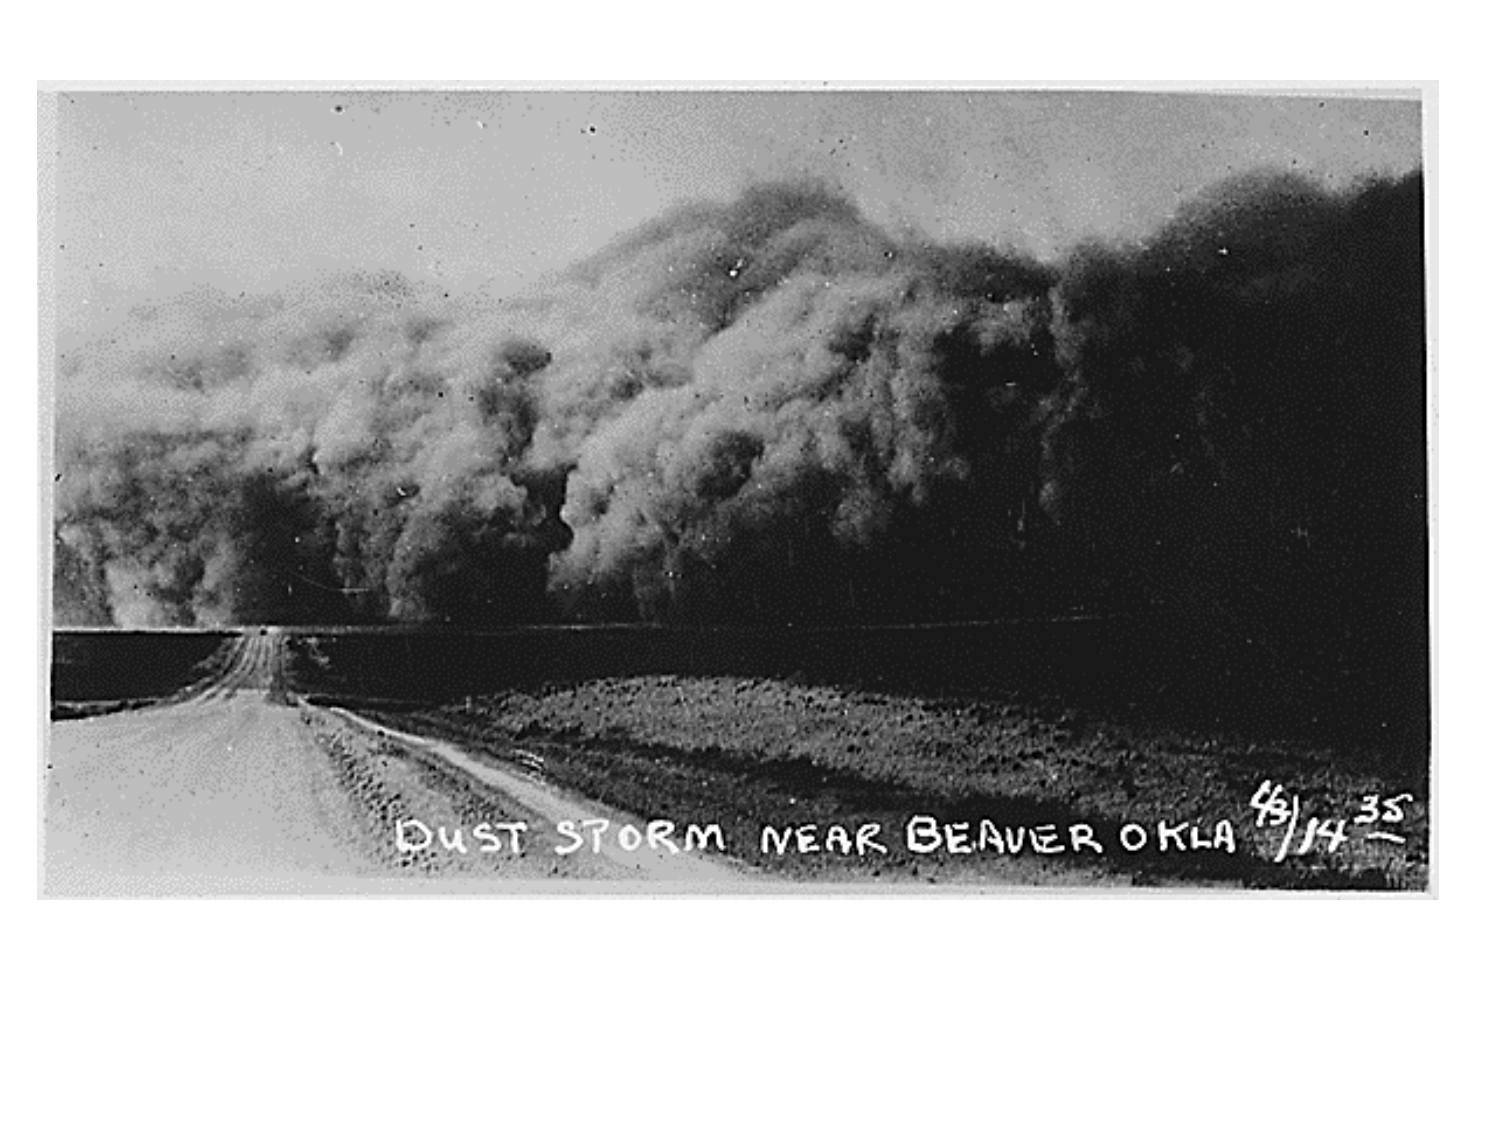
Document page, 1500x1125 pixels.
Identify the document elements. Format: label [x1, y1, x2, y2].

picture [37, 80, 1439, 901]
